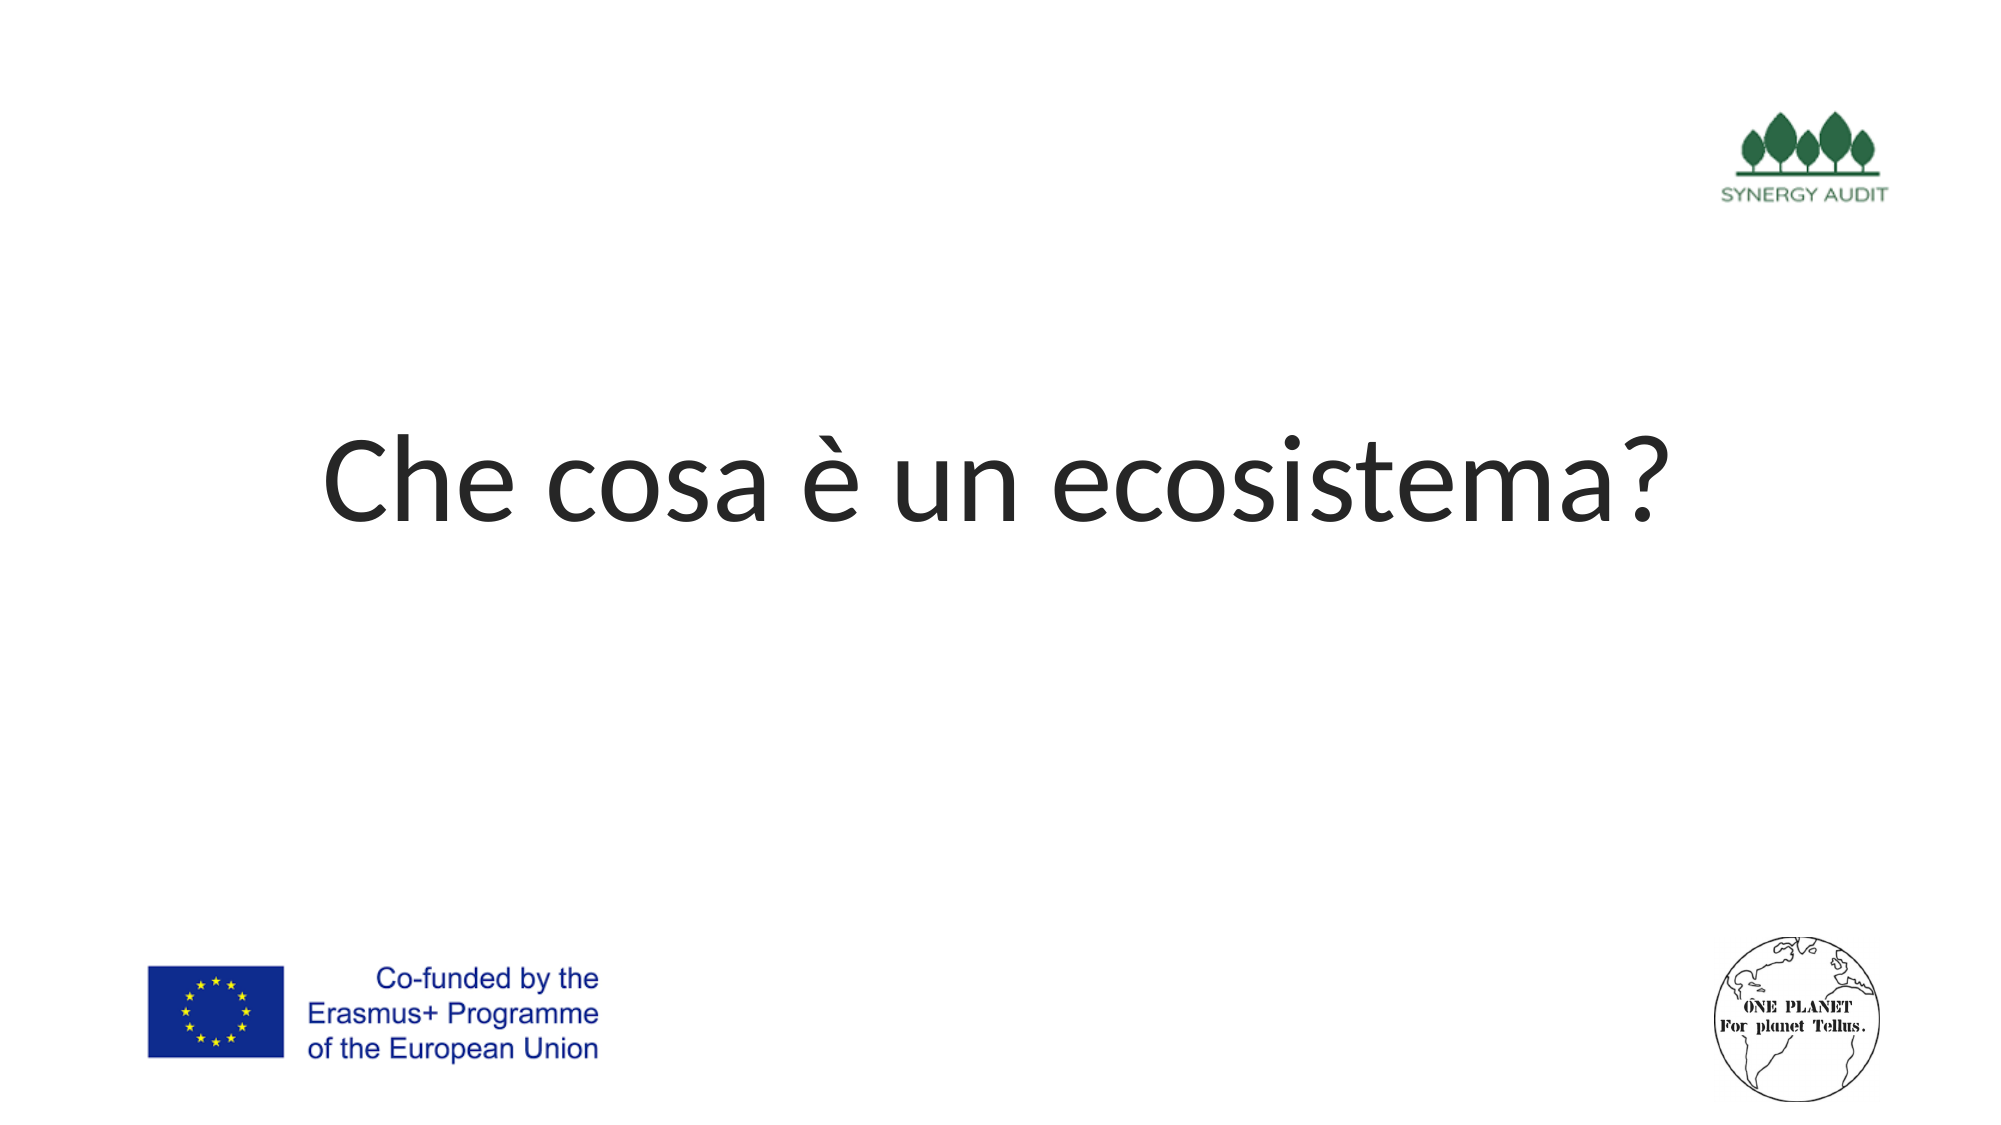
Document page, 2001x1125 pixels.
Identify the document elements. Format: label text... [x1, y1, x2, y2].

picture [1714, 937, 1880, 1102]
picture [120, 940, 622, 1085]
picture [1627, 16, 1990, 321]
title Che cosa è un ecosistema? [249, 284, 1750, 841]
